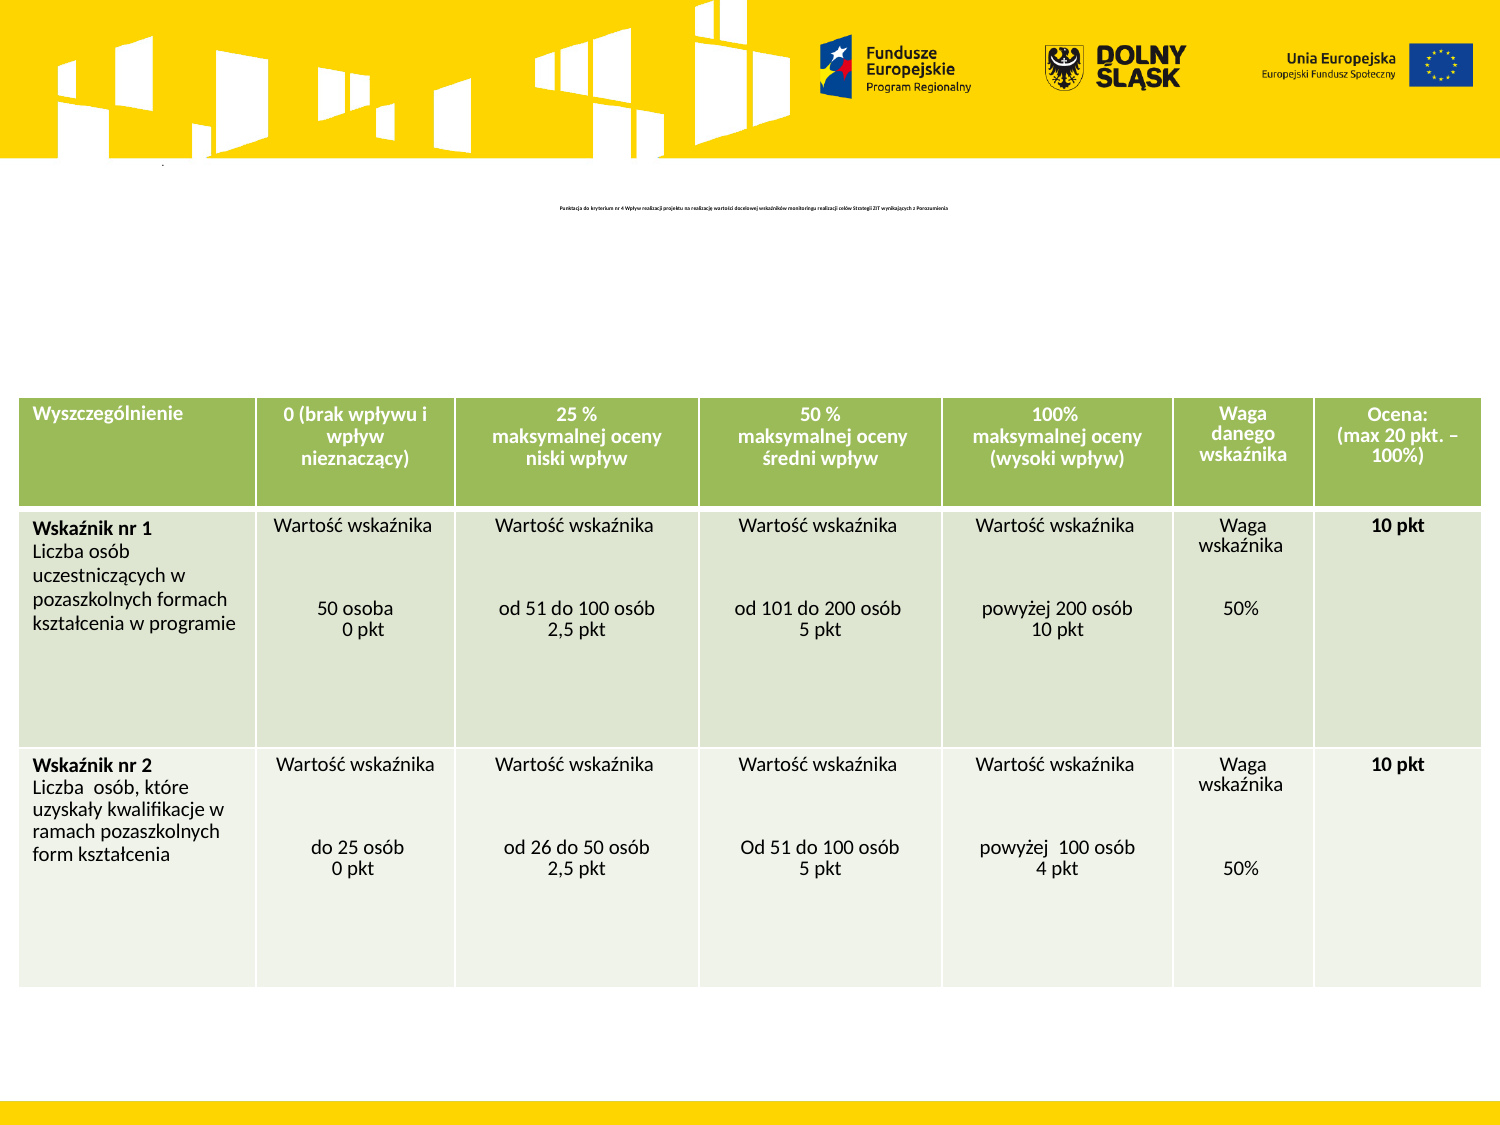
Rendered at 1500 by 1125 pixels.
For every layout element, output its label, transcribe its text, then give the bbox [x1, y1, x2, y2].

table_cell Wartość wskaźnika do 25 osób 0 pkt [257, 749, 454, 987]
table_cell Waga wskaźnika 50% [1174, 749, 1313, 987]
table_cell Wartość wskaźnika Od 51 do 100 osób 5 pkt [700, 749, 941, 987]
table_cell Wartość wskaźnika powyżej 200 osób 10 pkt [943, 512, 1172, 747]
table_header Ocena: (max 20 pkt. – 100%) [1315, 398, 1481, 506]
table_cell 10 pkt [1315, 512, 1481, 747]
table_header Waga danego wskaźnika [1174, 398, 1313, 506]
table_header 25 % maksymalnej oceny niski wpływ [456, 398, 698, 506]
table_header Wyszczególnienie [19, 398, 255, 506]
title Punktacja do kryterium nr 4 Wpływ realizacji projektu na realizację wartości docelowej wskaźników monitoringu realizacji celów Strategii ZIT wynikających z Porozumienia [75, 153, 1425, 233]
table_cell Wartość wskaźnika 50 osoba 0 pkt [257, 512, 454, 747]
table_cell Wartość wskaźnika od 51 do 100 osób 2,5 pkt [456, 512, 698, 747]
table_cell Wartość wskaźnika od 101 do 200 osób 5 pkt [700, 512, 941, 747]
table_cell Wartość wskaźnika powyżej 100 osób 4 pkt [943, 749, 1172, 987]
table_cell Wartość wskaźnika od 26 do 50 osób 2,5 pkt [456, 749, 698, 987]
table_header 50 % maksymalnej oceny średni wpływ [700, 398, 941, 506]
table_cell 10 pkt [1315, 749, 1481, 987]
table_cell Wskaźnik nr 1 Liczba osób uczestniczących w pozaszkolnych formach kształcenia w programie [19, 512, 255, 747]
table_cell Waga wskaźnika 50% [1174, 512, 1313, 747]
picture [0, 0, 1500, 1125]
table_cell Wskaźnik nr 2 Liczba osób, które uzyskały kwalifikacje w ramach pozaszkolnych form kształcenia [19, 749, 255, 987]
table_header 0 (brak wpływu i wpływ nieznaczący) [257, 398, 454, 506]
table_header 100% maksymalnej oceny (wysoki wpływ) [943, 398, 1172, 506]
